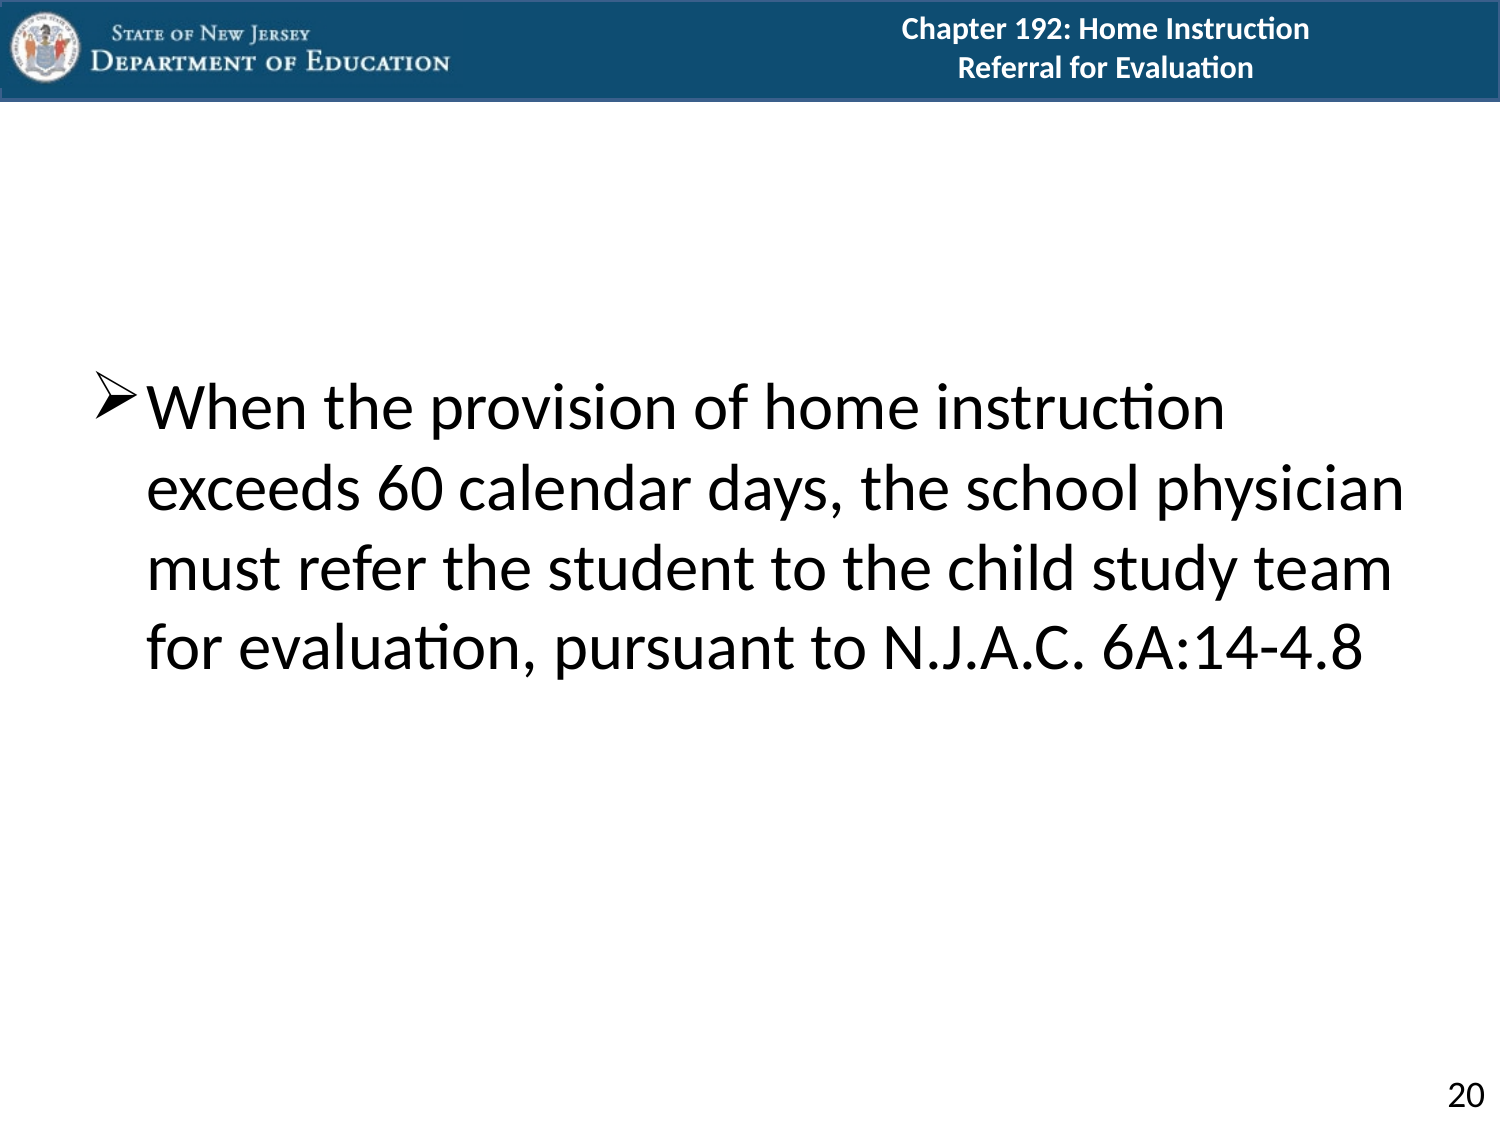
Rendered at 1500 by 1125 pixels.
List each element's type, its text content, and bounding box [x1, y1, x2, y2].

title Chapter 192: Home Instruction Referral for Evaluation [712, 0, 1500, 93]
list When the provision of home instruction exceeds 60 calendar days, the school physician must refer the student to the child study team for evaluation, pursuant to N.J.A.C. 6A:14-4.8 [74, 262, 1426, 1006]
picture [0, 7, 463, 88]
